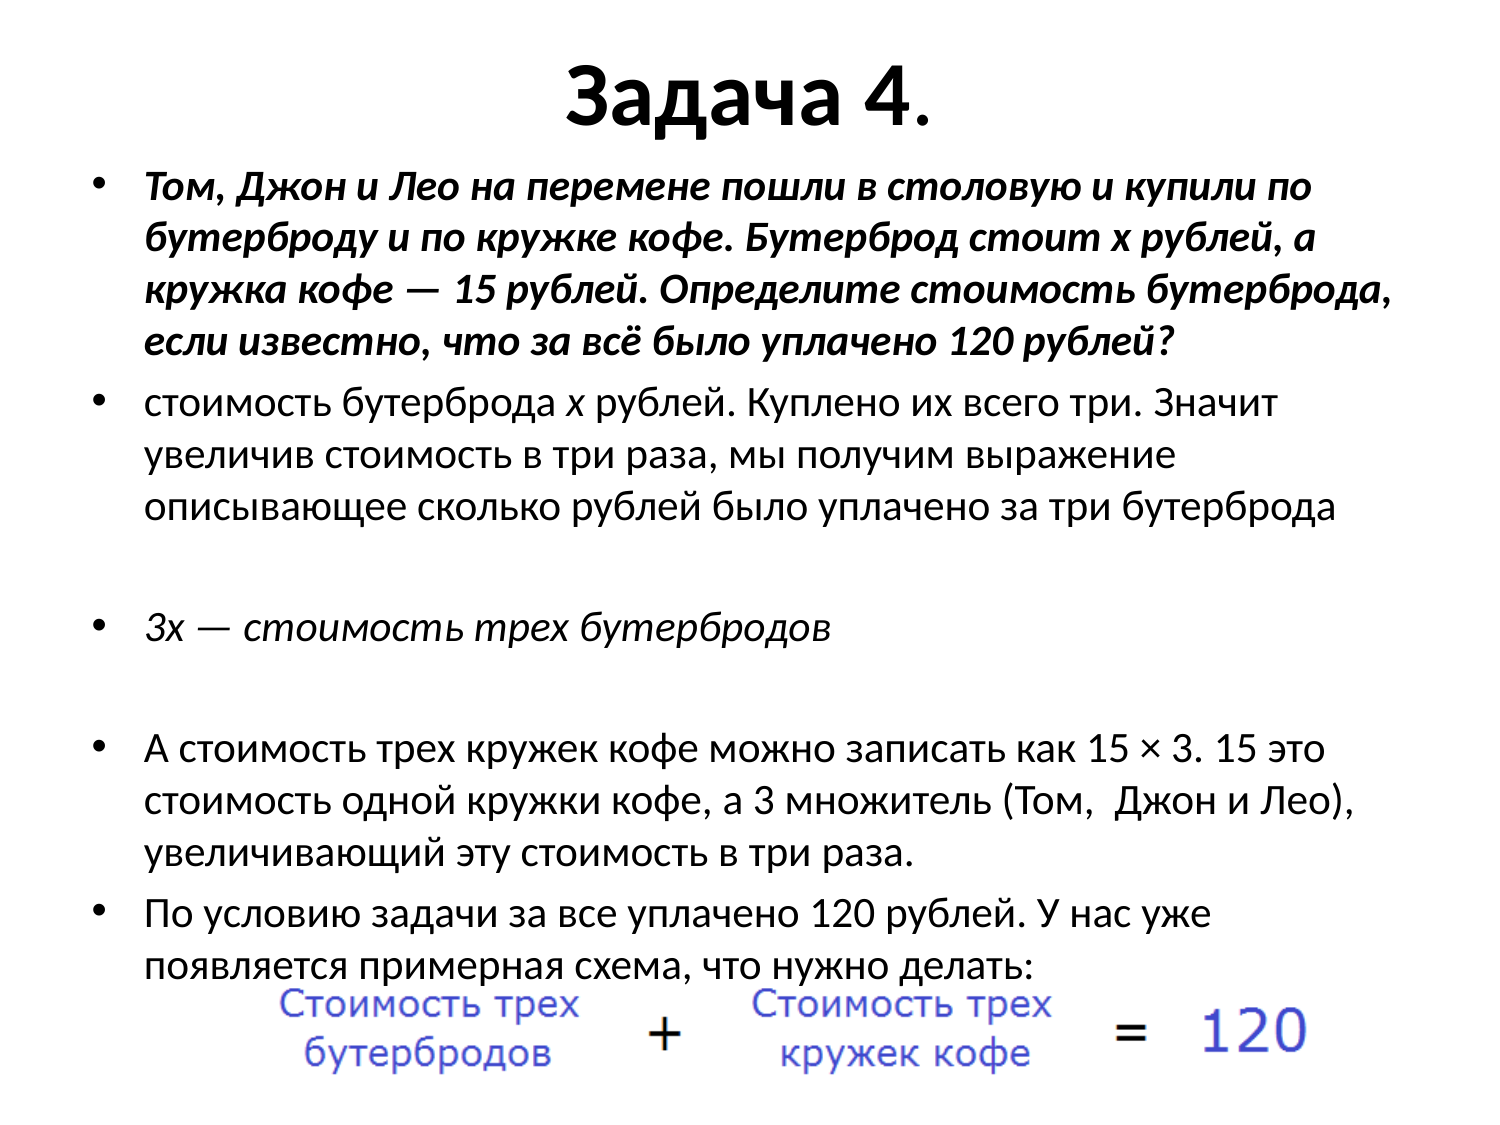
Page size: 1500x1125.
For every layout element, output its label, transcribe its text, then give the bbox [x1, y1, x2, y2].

list Том, Джон и Лео на перемене пошли в столовую и купили по бутерброду и по кружке кофе. Бутерброд стоит x рублей, а кружка кофе — 15 рублей. Определите стоимость бутерброда, если известно, что за всё было уплачено 120 рублей? стоимость бутерброда x рублей. Куплено их всего три. Значит увеличив стоимость в три раза, мы получим выражение описывающее сколько рублей было уплачено за три бутерброда 3x — стоимость трех бутербродов А стоимость трех кружек кофе можно записать как 15 × 3. 15 это стоимость одной кружки кофе, а 3 множитель (Том, Джон и Лео), увеличивающий эту стоимость в три раза. По условию задачи за все уплачено 120 рублей. У нас уже появляется примерная схема, что нужно делать: [76, 149, 1427, 1047]
title Задача 4. [75, 0, 1425, 183]
picture [277, 987, 1308, 1076]
